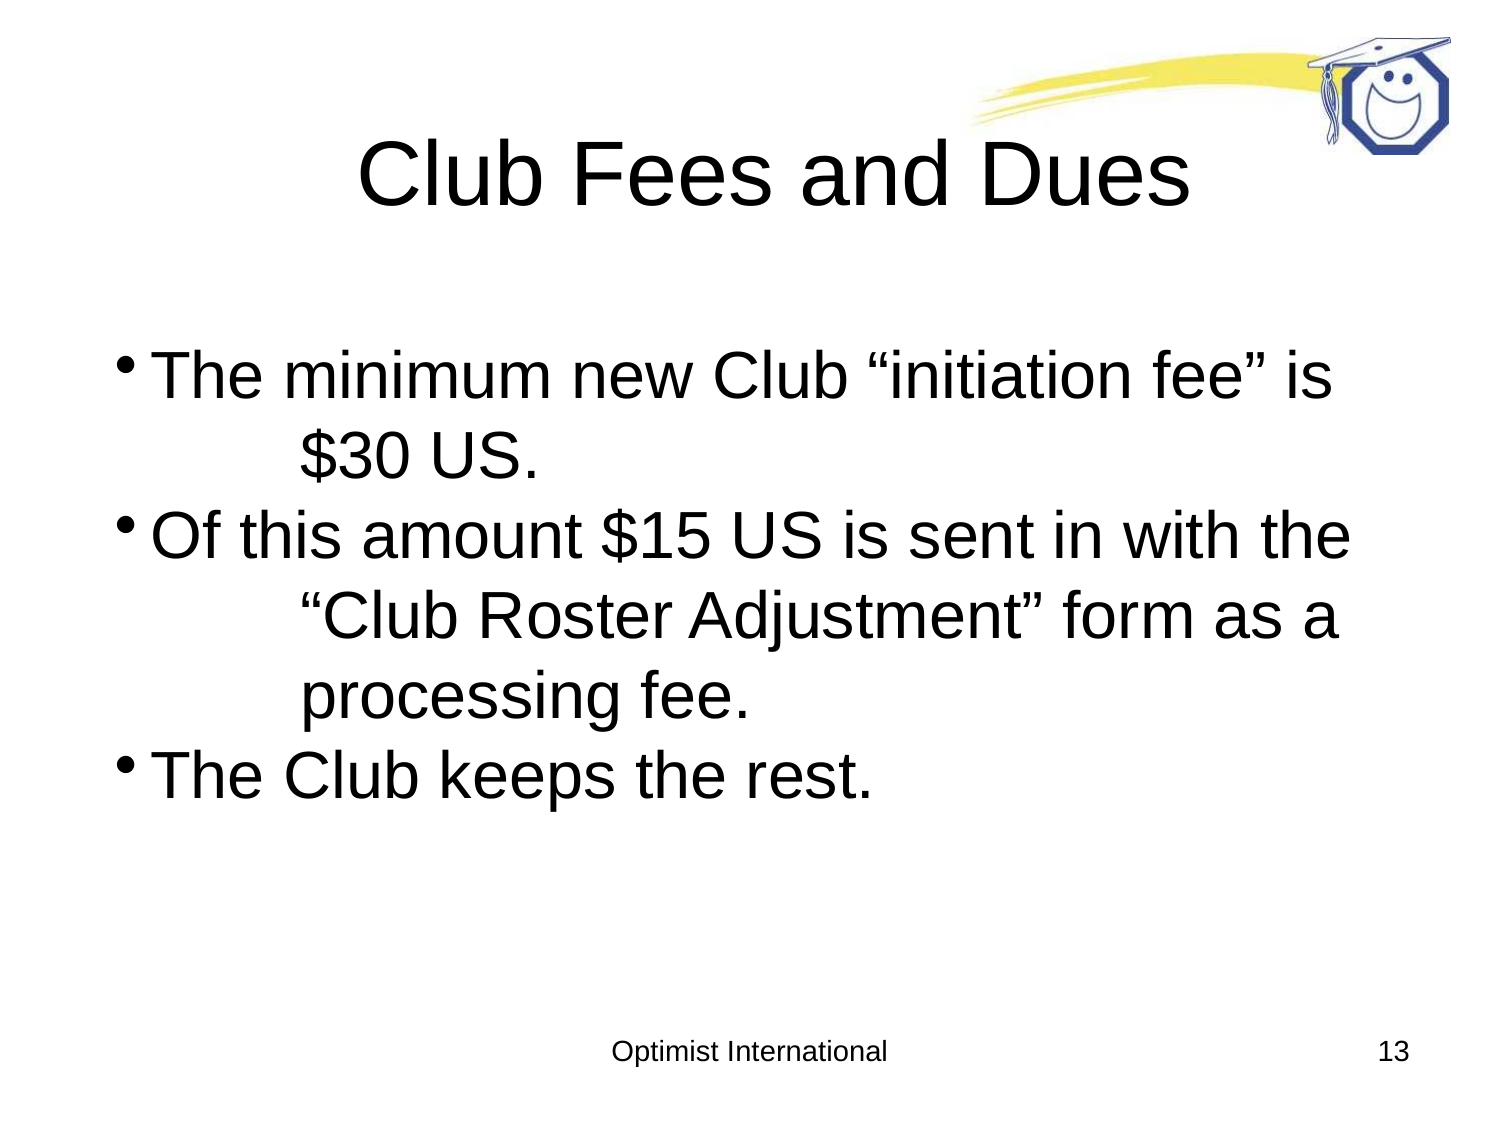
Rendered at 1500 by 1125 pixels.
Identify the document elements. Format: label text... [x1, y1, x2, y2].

slide_number 13 [1074, 1024, 1426, 1103]
picture [962, 37, 1451, 74]
title Club Fees and Dues [99, 74, 1451, 263]
text_box The minimum new Club “initiation fee” is $30 US. Of this amount $15 US is sent in with the “Club Roster Adjustment” form as a processing fee. The Club keeps the rest. [99, 324, 1388, 820]
footer Optimist International [512, 1024, 988, 1103]
